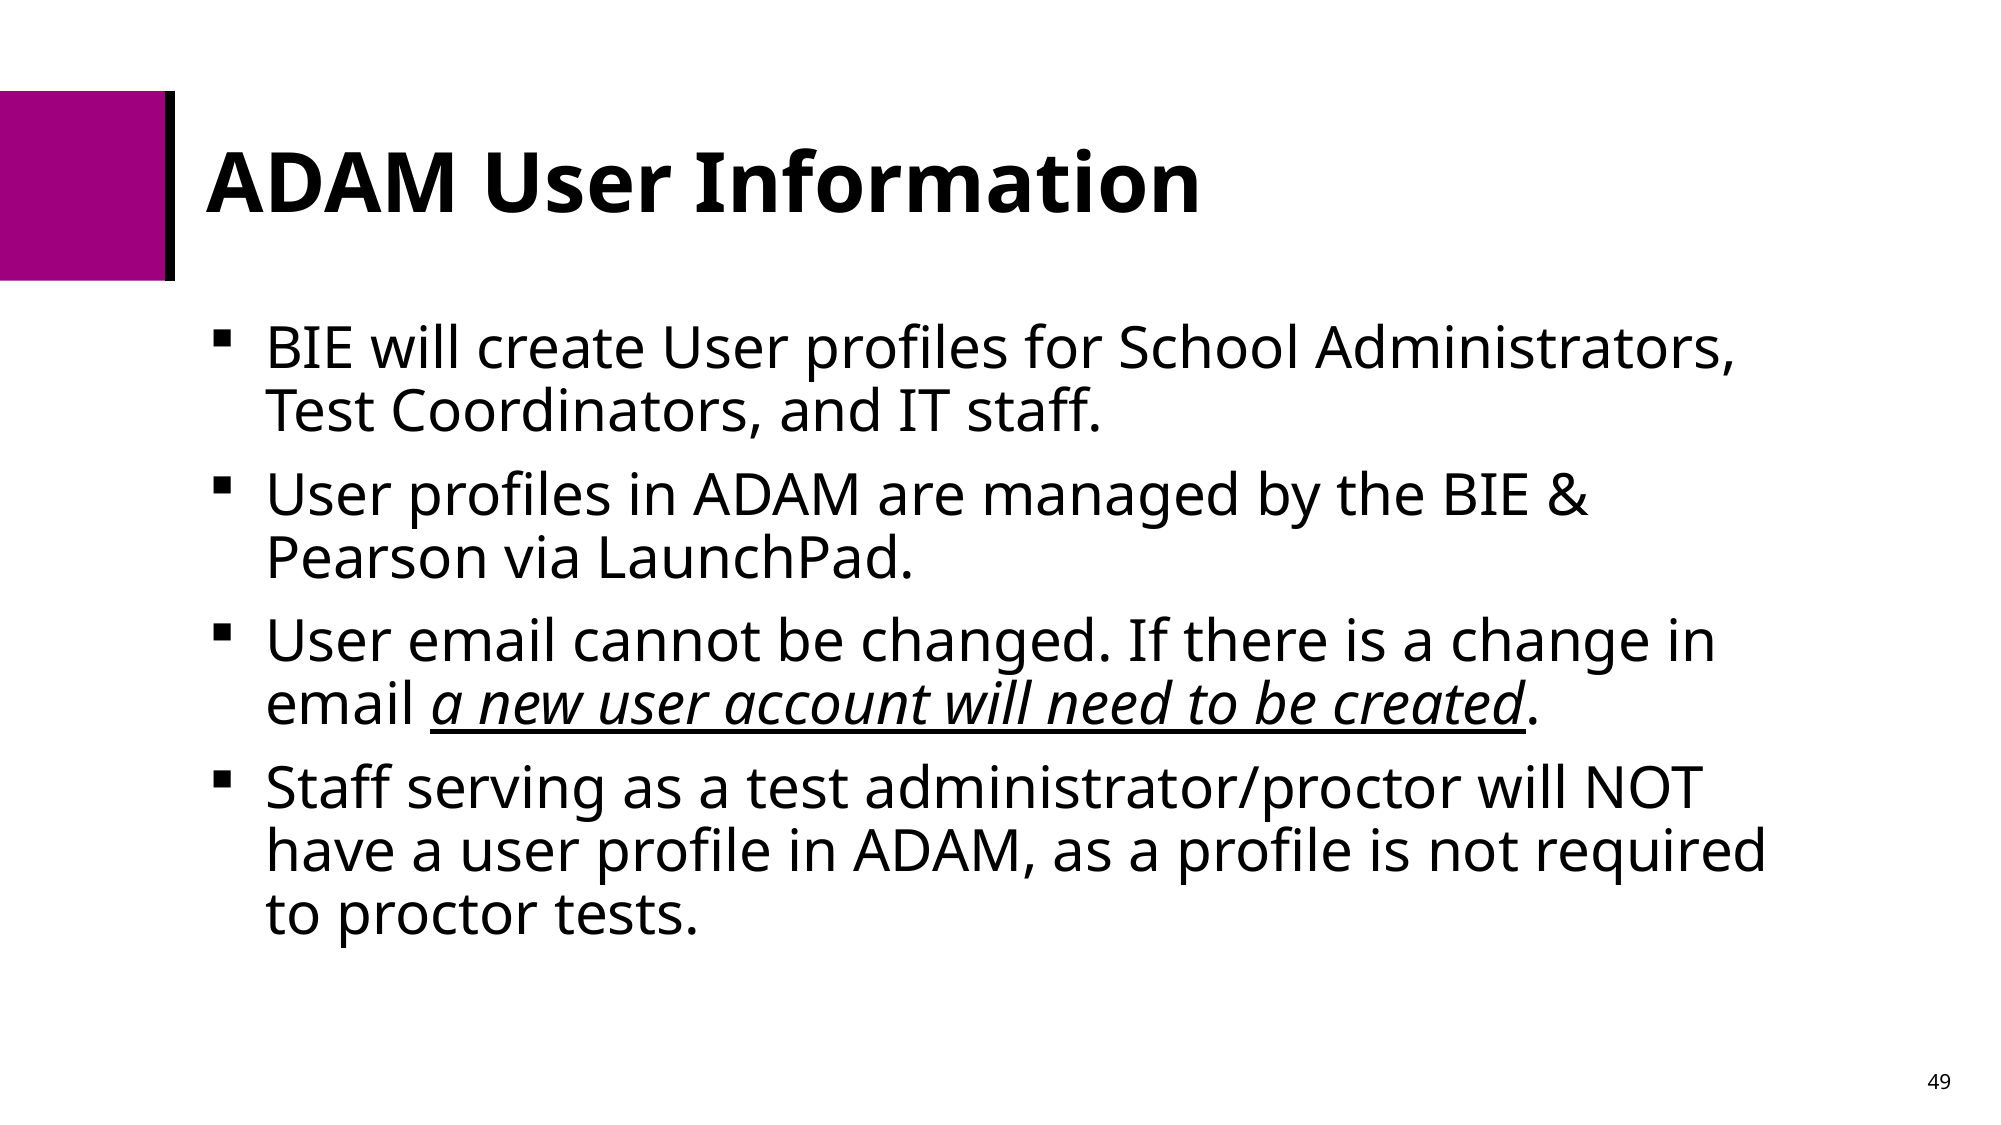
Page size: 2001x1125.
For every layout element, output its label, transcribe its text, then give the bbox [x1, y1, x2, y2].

slide_number 49 [1510, 1064, 1961, 1125]
title ADAM User Information [194, 93, 1830, 278]
list BIE will create User profiles for School Administrators, Test Coordinators, and IT staff. User profiles in ADAM are managed by the BIE & Pearson via LaunchPad. User email cannot be changed. If there is a change in email a new user account will need to be created. Staff serving as a test administrator/proctor will NOT have a user profile in ADAM, as a profile is not required to proctor tests. [194, 310, 1831, 1045]
